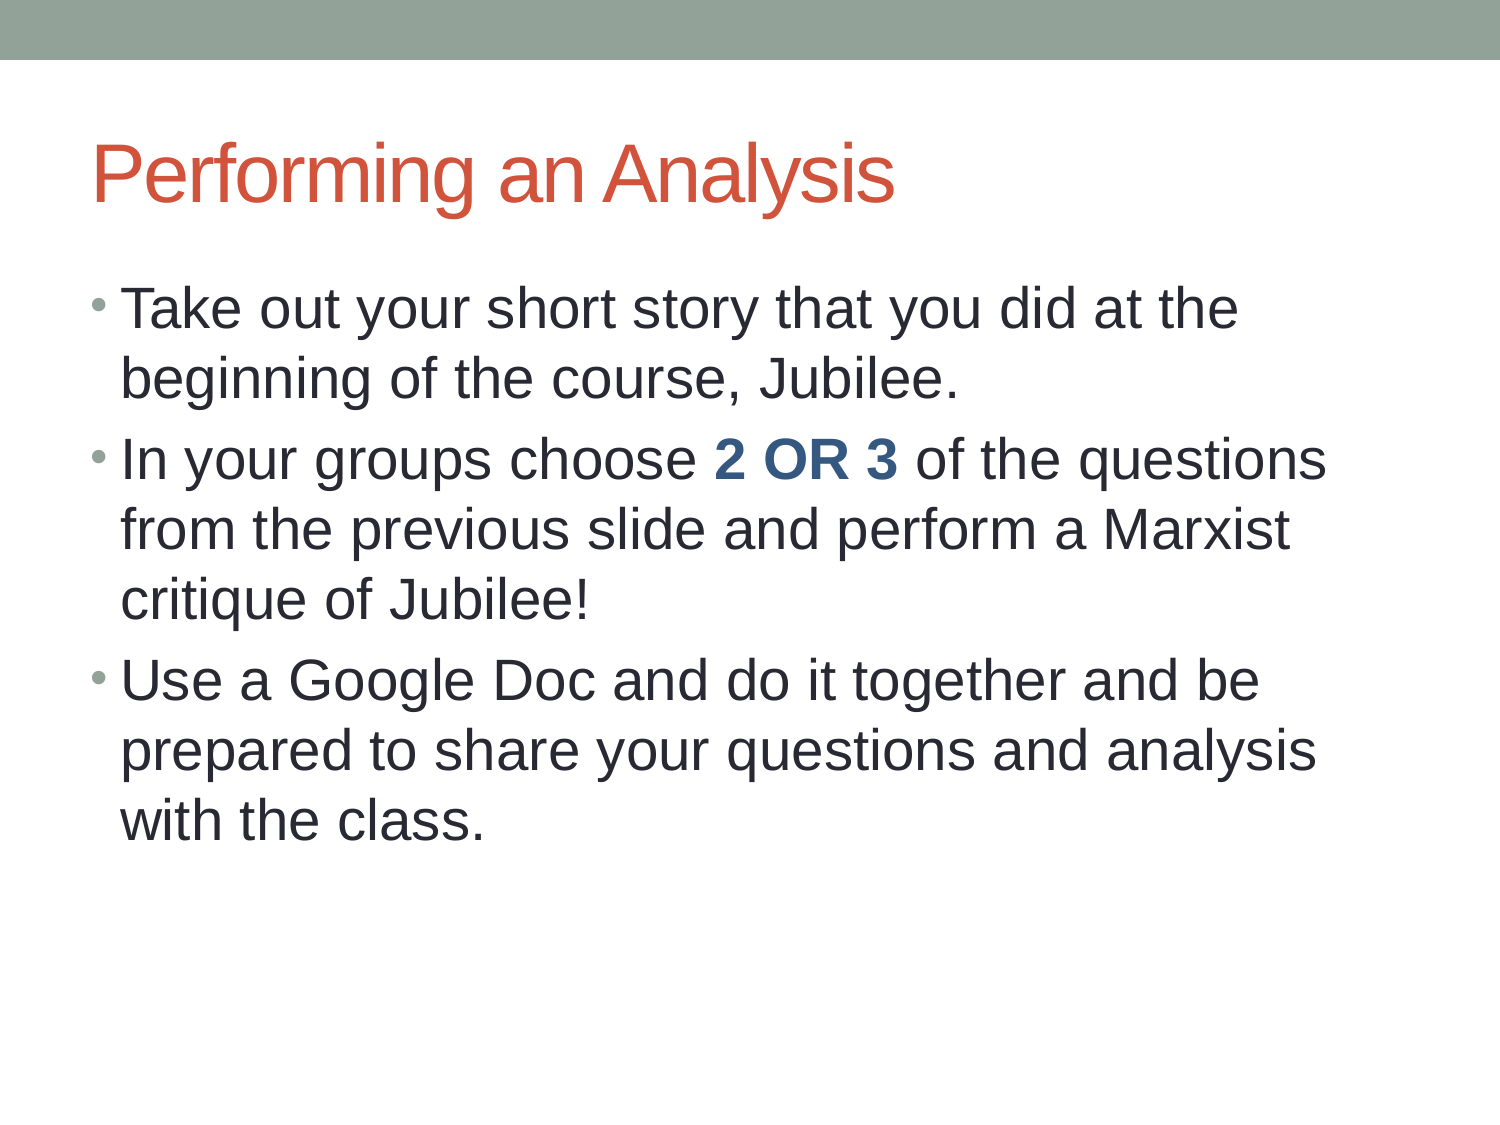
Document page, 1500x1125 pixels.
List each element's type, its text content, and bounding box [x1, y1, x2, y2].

title Performing an Analysis [75, 87, 1425, 250]
list Take out your short story that you did at the beginning of the course, Jubilee. In your groups choose 2 or 3 of the questions from the previous slide and perform a Marxist critique of Jubilee! Use a Google Doc and do it together and be prepared to share your questions and analysis with the class. [75, 262, 1425, 1063]
